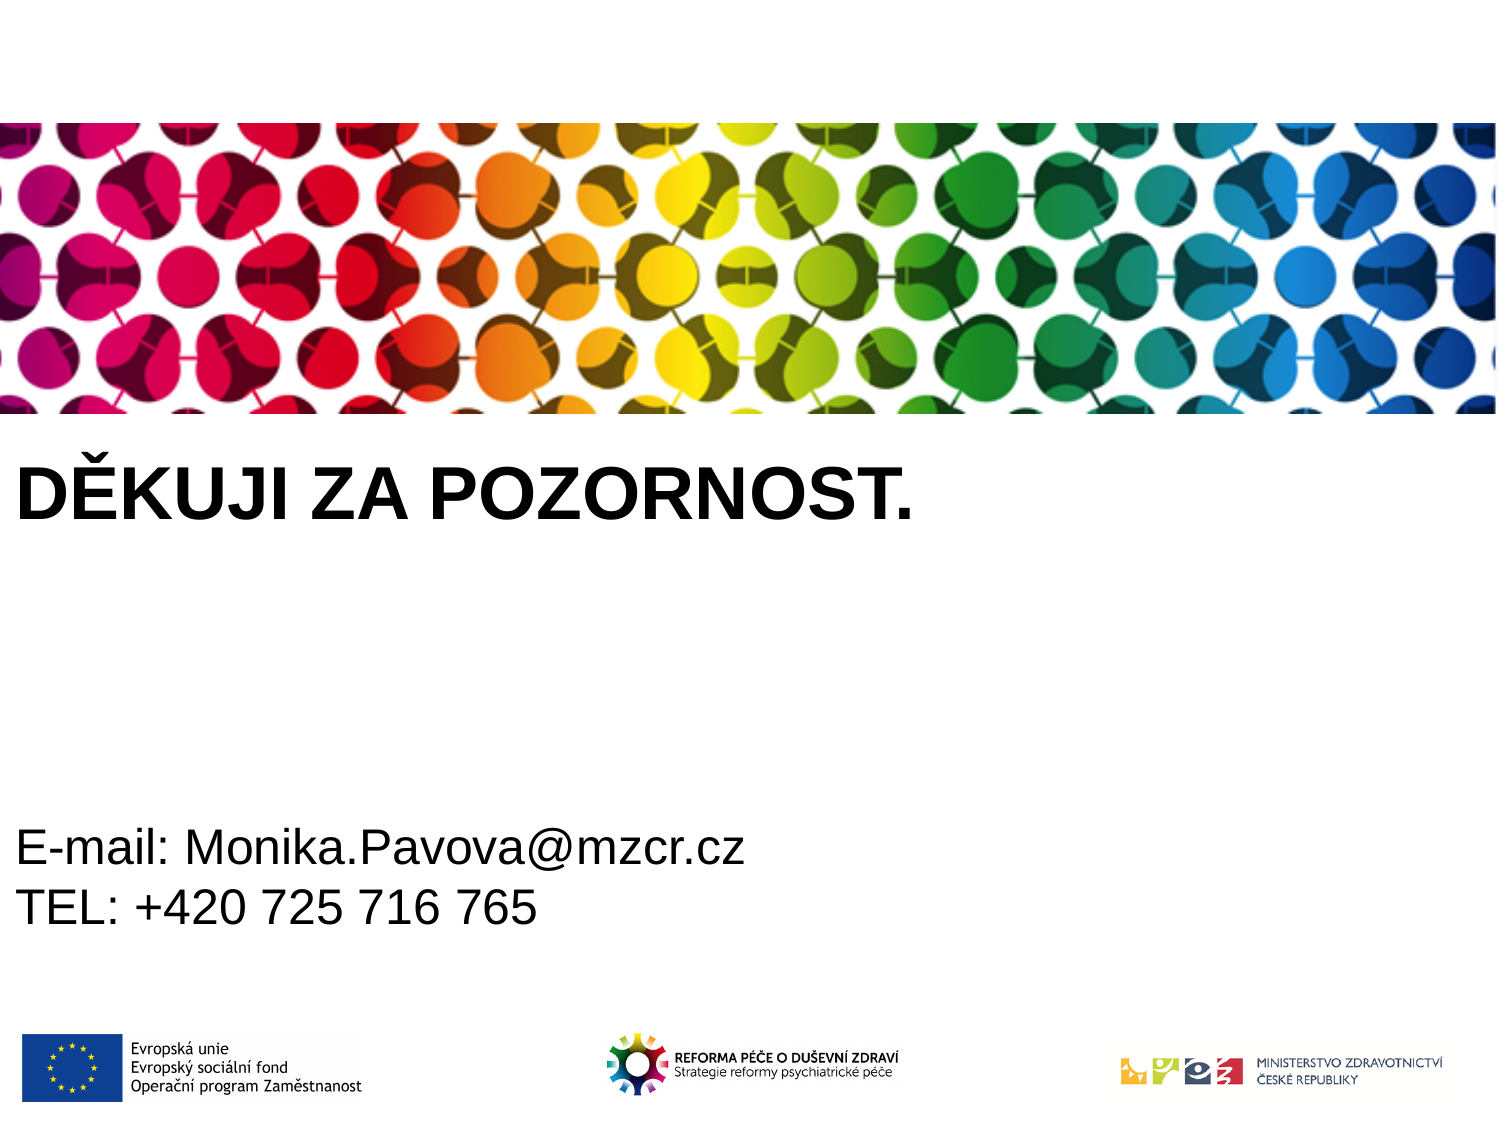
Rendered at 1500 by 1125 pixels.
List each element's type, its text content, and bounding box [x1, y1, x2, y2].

picture [1095, 1032, 1467, 1110]
picture [0, 123, 1500, 414]
picture [20, 1032, 362, 1104]
picture [591, 1028, 910, 1100]
title Děkuji za pozornost. E-mail: Monika.Pavova@mzcr.cz tel: +420 725 716 765 [0, 436, 1482, 1004]
